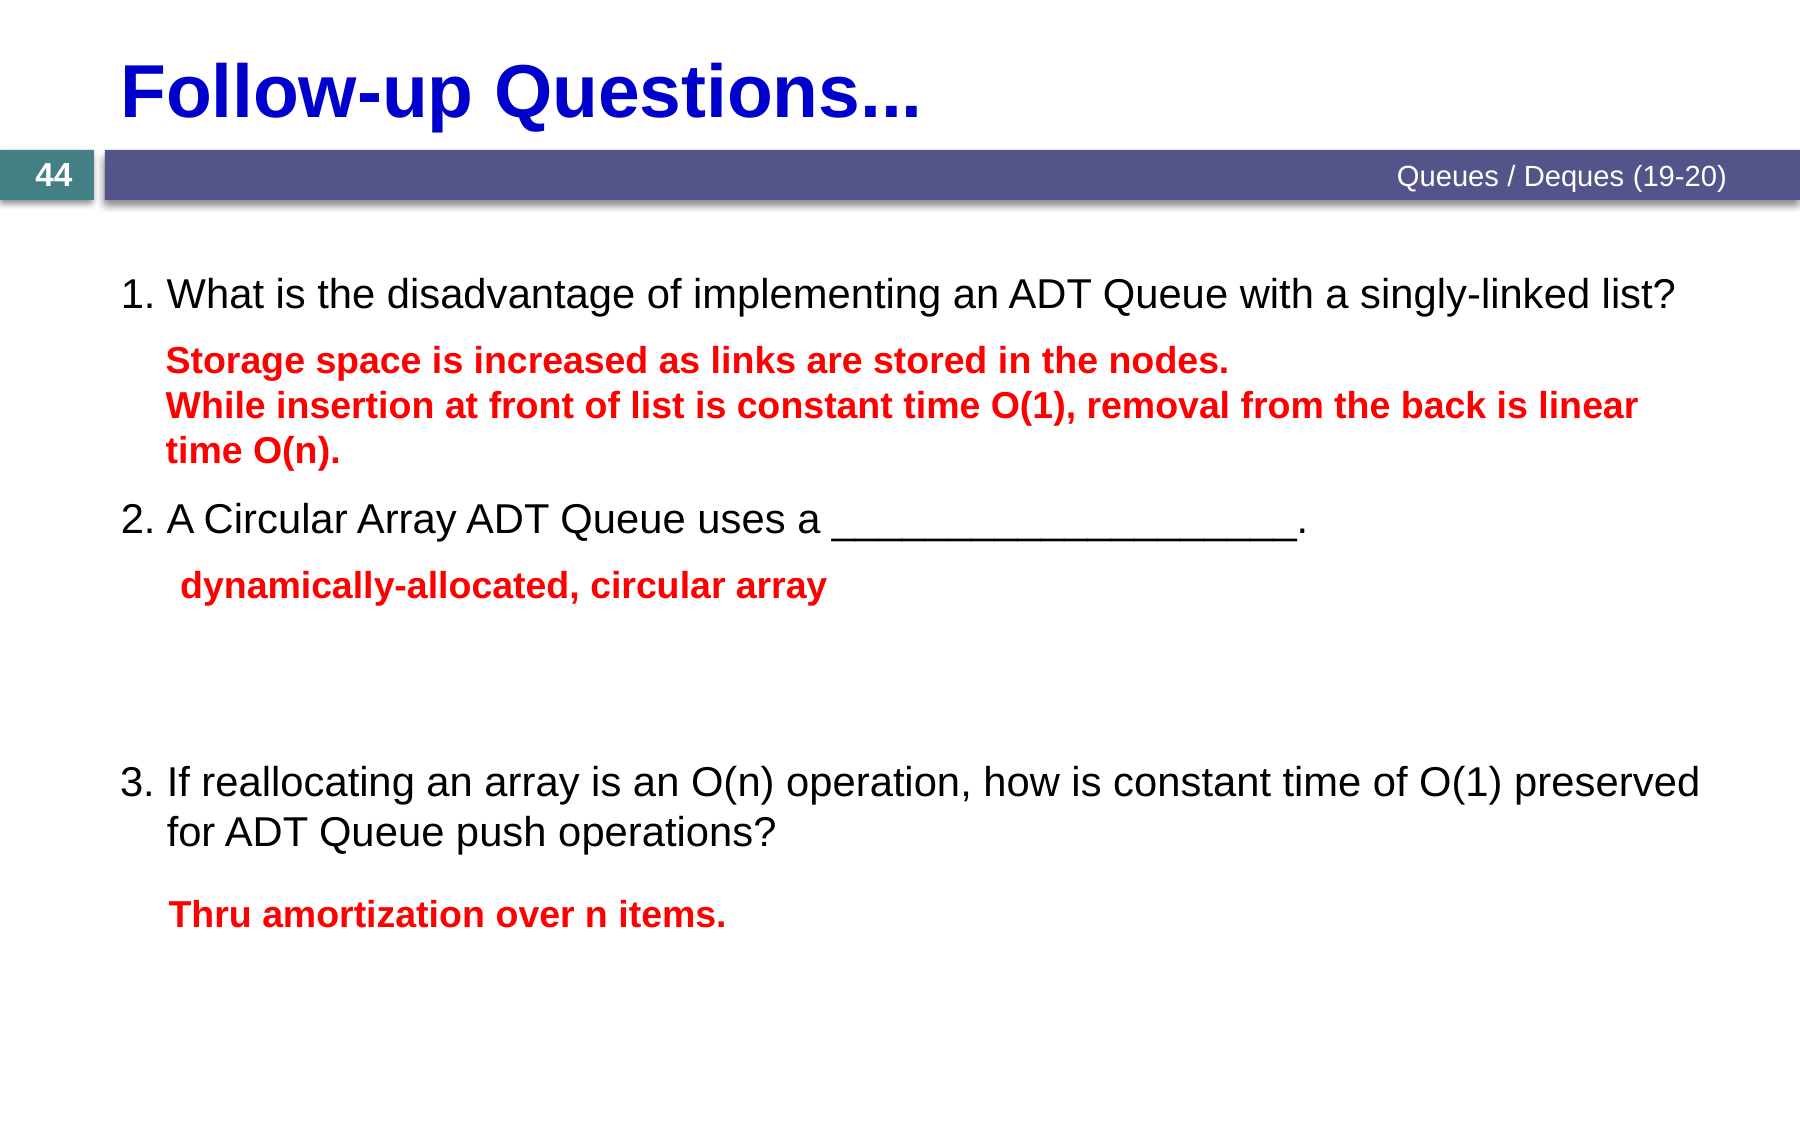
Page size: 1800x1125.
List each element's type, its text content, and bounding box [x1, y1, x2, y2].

title Follow-up Questions... [105, 27, 1743, 149]
slide_number 44 [0, 150, 108, 196]
list What is the disadvantage of implementing an ADT Queue with a singly-linked list? A Circular Array ADT Queue uses a ____________________. If reallocating an array is an O(n) operation, how is constant time of O(1) preserved for ADT Queue push operations? [104, 259, 1743, 859]
text_box Thru amortization over n items. [153, 882, 1763, 942]
text_box dynamically-allocated, circular array [165, 553, 1619, 614]
footer Queues / Deques (19-20) [675, 149, 1743, 202]
text_box Storage space is increased as links are stored in the nodes. While insertion at front of list is constant time O(1), removal from the back is linear time O(n). [150, 328, 1733, 479]
